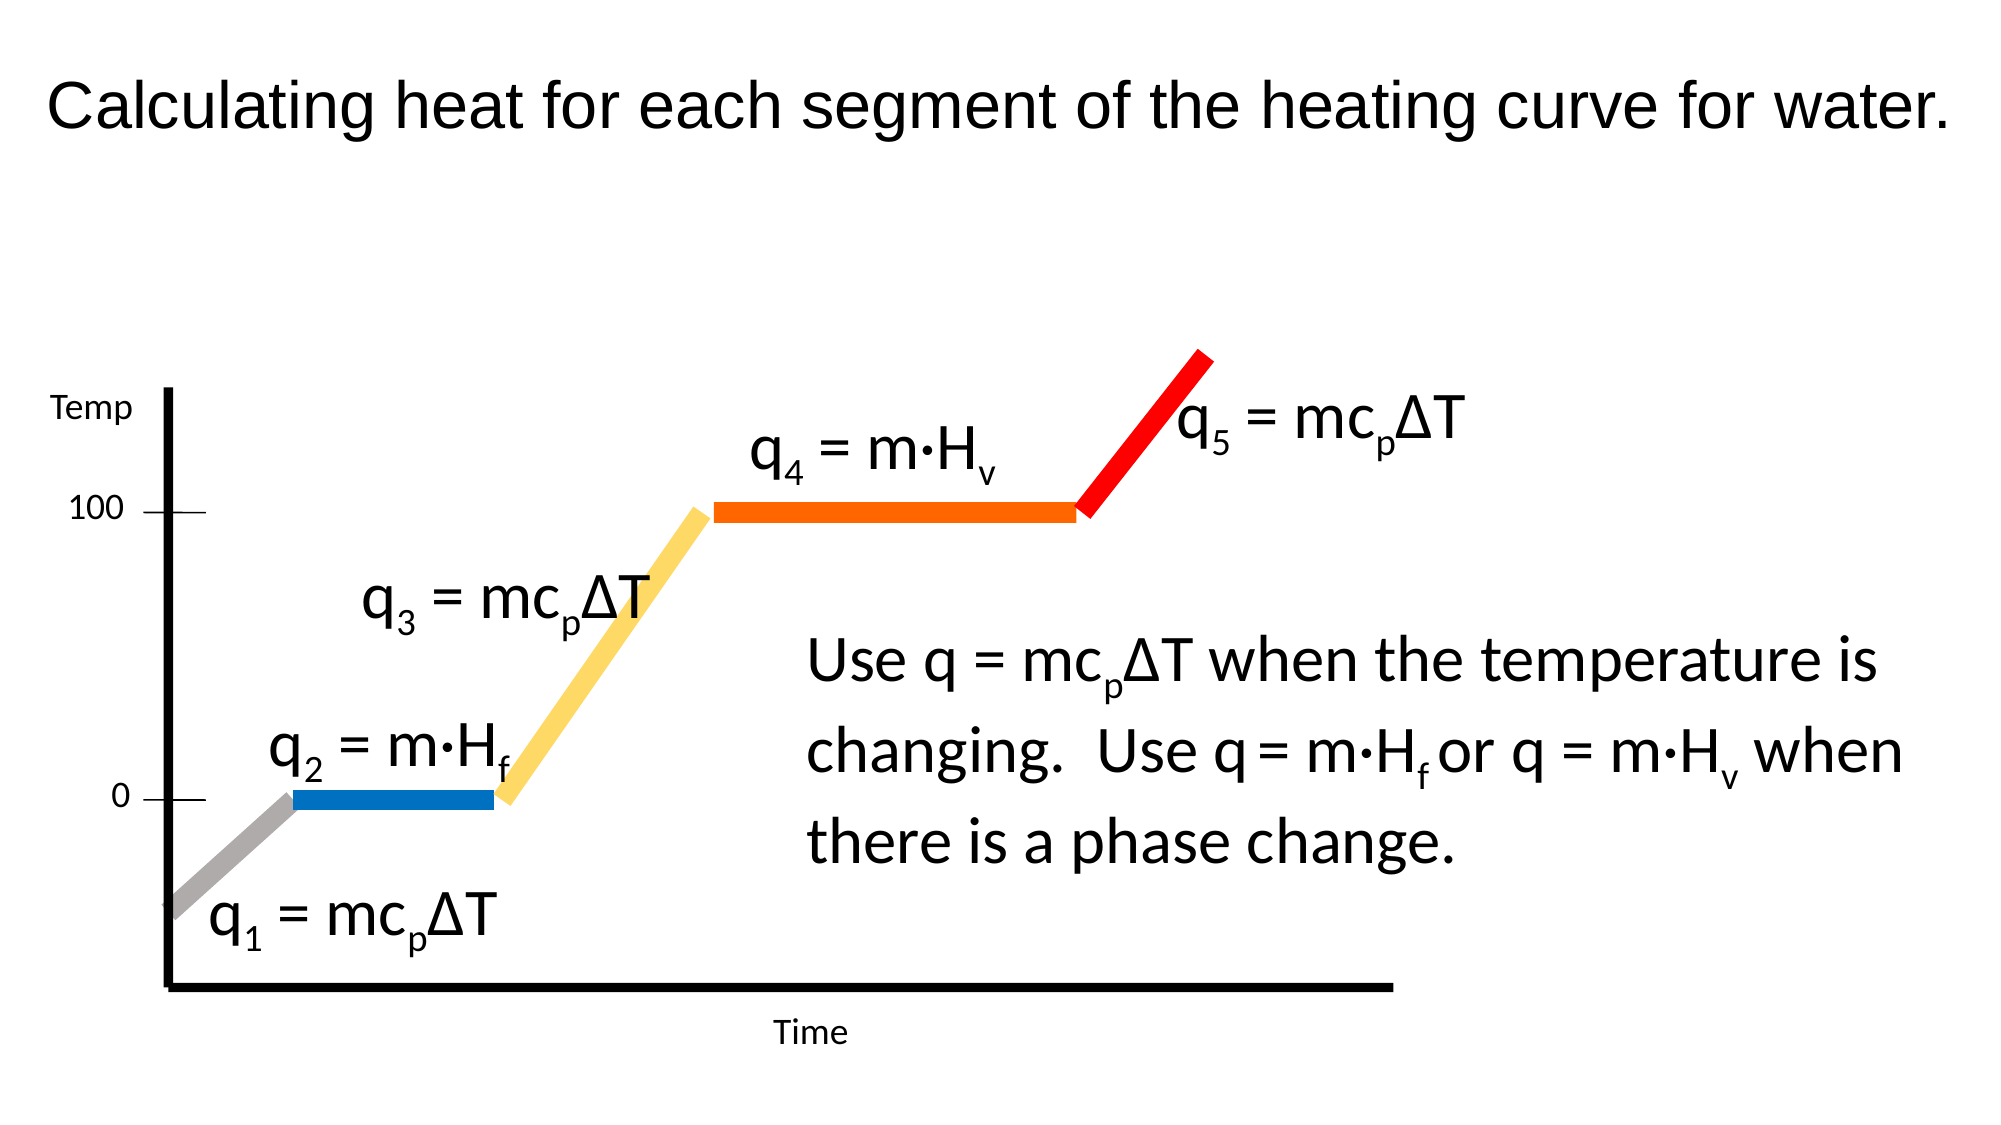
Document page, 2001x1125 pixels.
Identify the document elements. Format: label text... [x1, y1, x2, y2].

text_box Use q = mcpΔT when the temperature is changing. Use q = m·Hf or q = m·Hv when there is a phase change. [1394, 607, 1936, 885]
text_box q5 = mcpΔT [1161, 364, 1482, 470]
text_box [18, 374, 1394, 1075]
text_box Calculating heat for each segment of the heating curve for water. [32, 54, 1977, 150]
